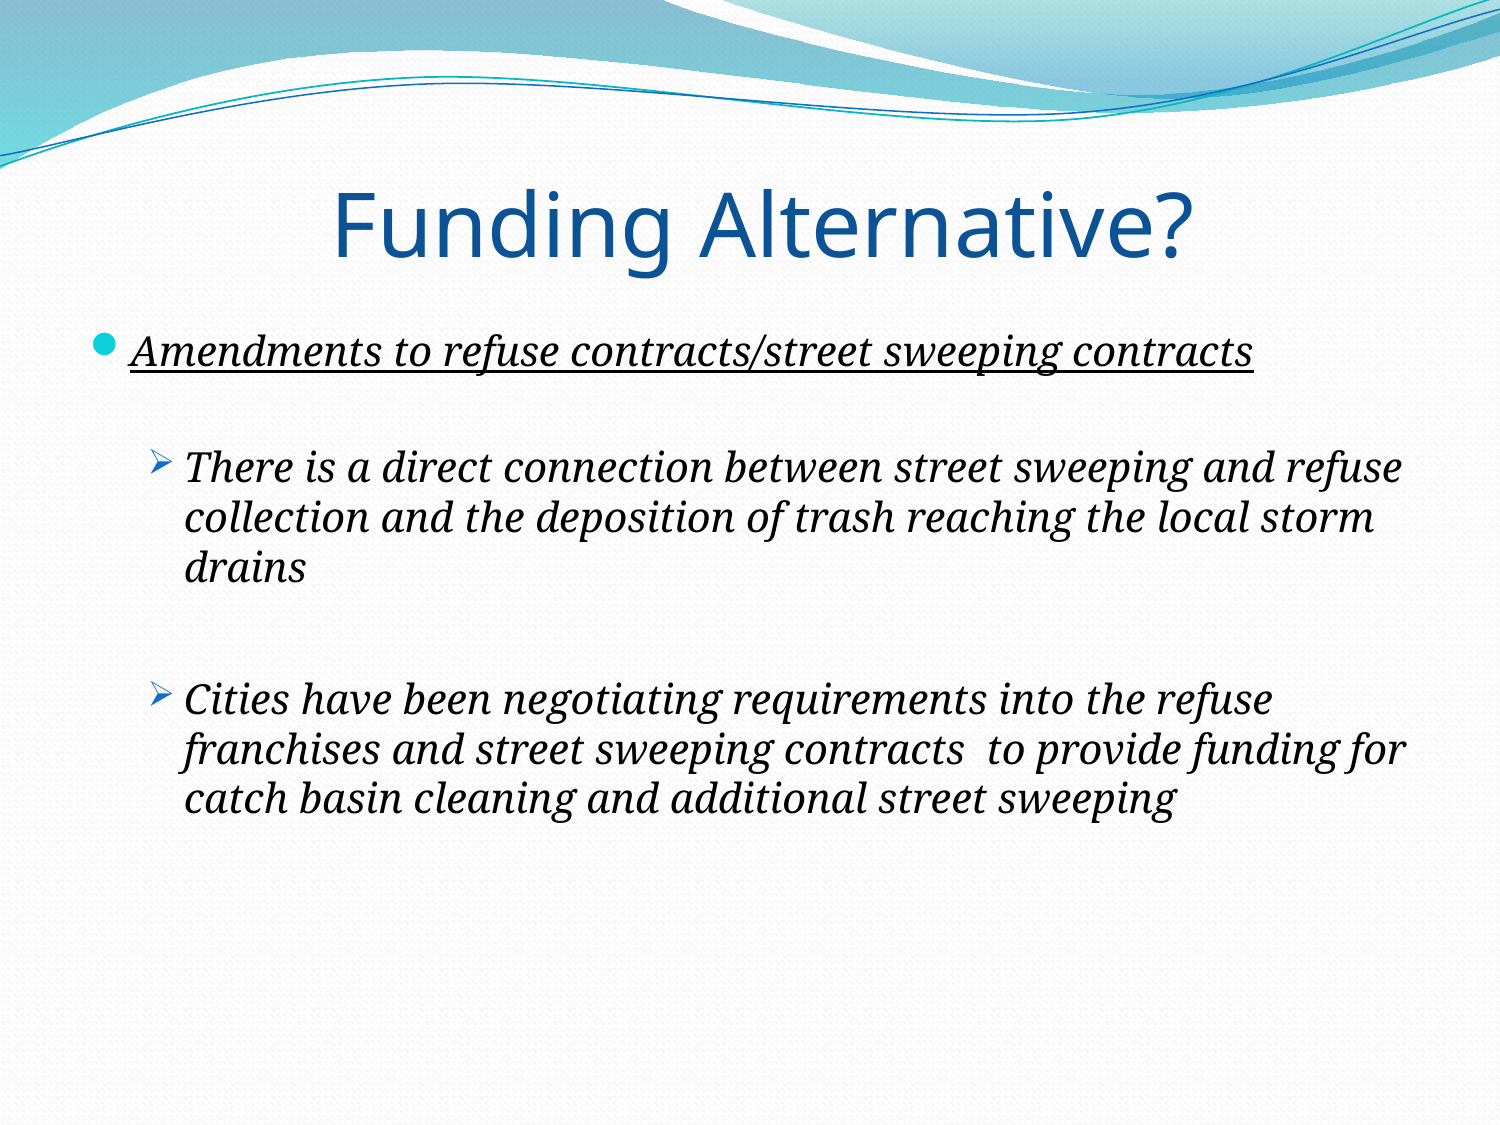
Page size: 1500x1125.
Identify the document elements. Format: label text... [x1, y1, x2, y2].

title Funding Alternative? [87, 87, 1438, 275]
list Amendments to refuse contracts/street sweeping contracts There is a direct connection between street sweeping and refuse collection and the deposition of trash reaching the local storm drains Cities have been negotiating requirements into the refuse franchises and street sweeping contracts to provide funding for catch basin cleaning and additional street sweeping [75, 317, 1425, 1038]
